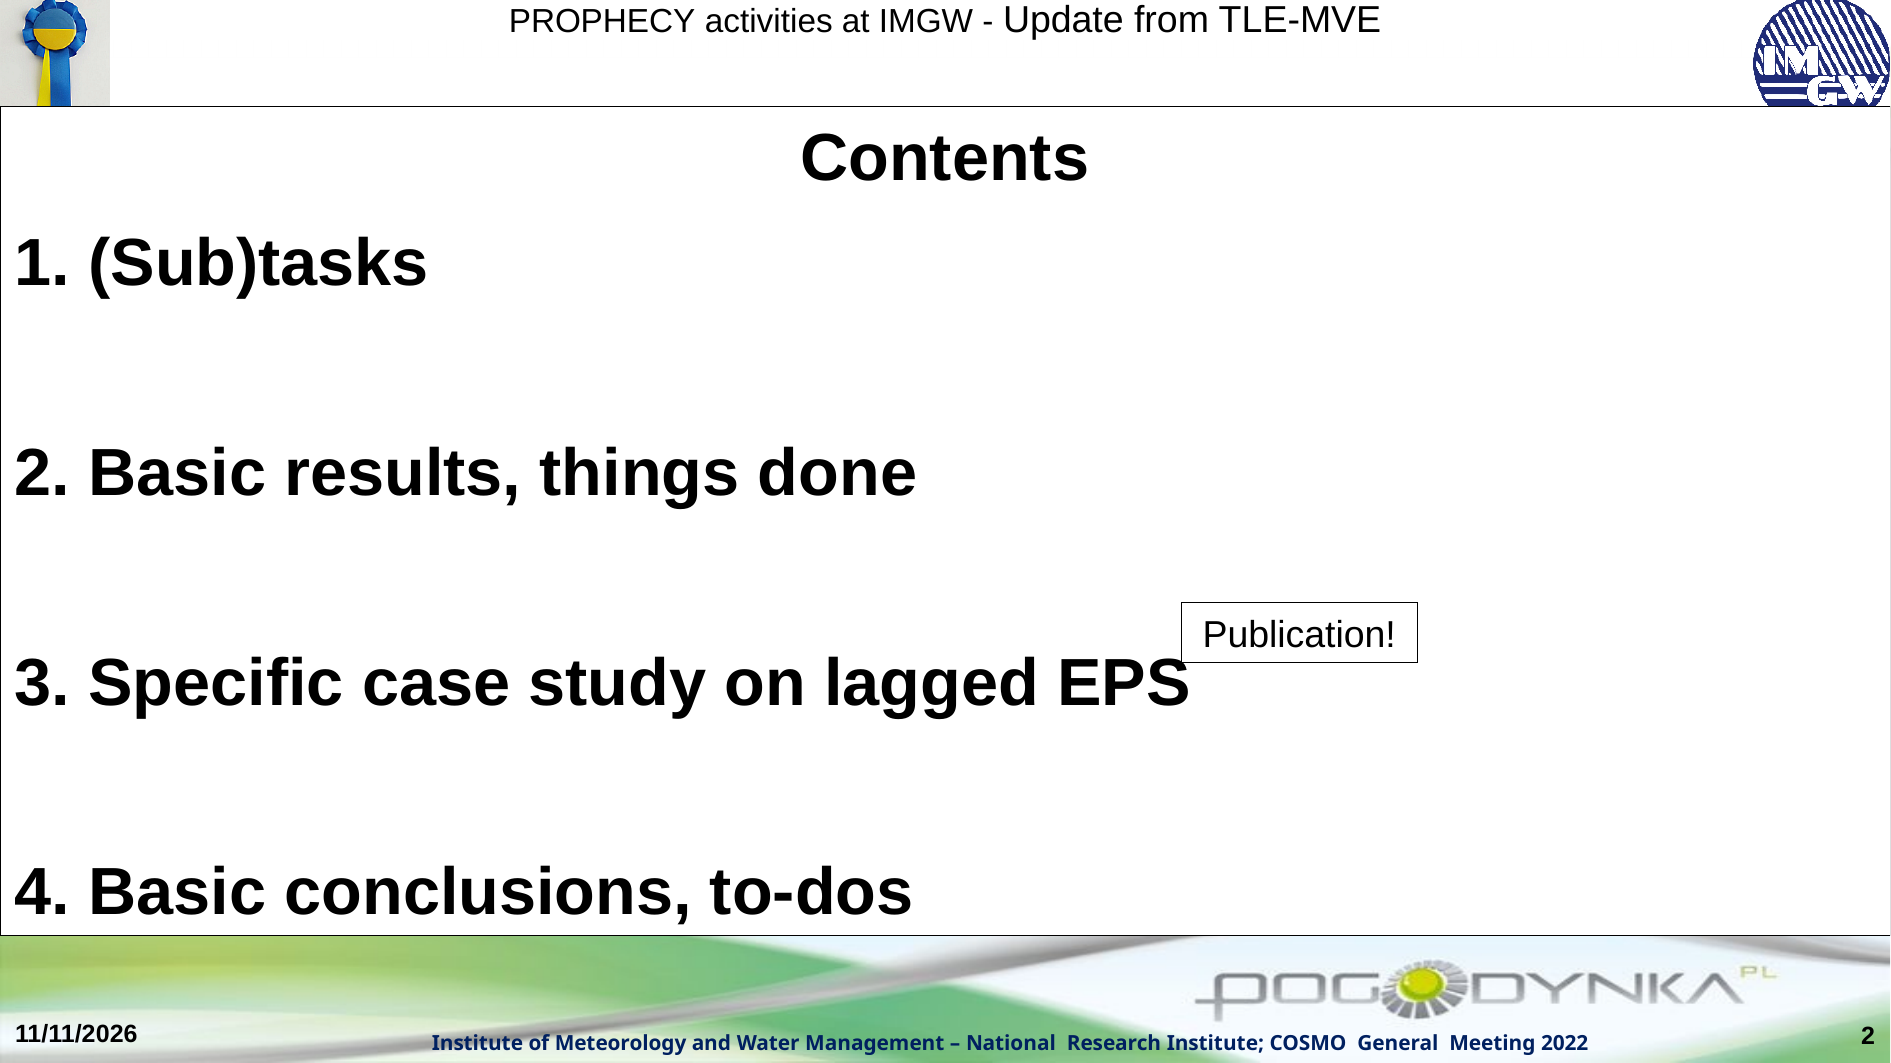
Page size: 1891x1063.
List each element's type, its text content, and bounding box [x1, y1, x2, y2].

text_box Publication! [1181, 602, 1418, 663]
picture [0, 0, 1891, 106]
picture [0, 936, 1891, 1063]
text_box Contents (Sub)tasks Basic results, things done Specific case study on lagged EPS Basic conclusions, to-dos [0, 106, 1891, 936]
